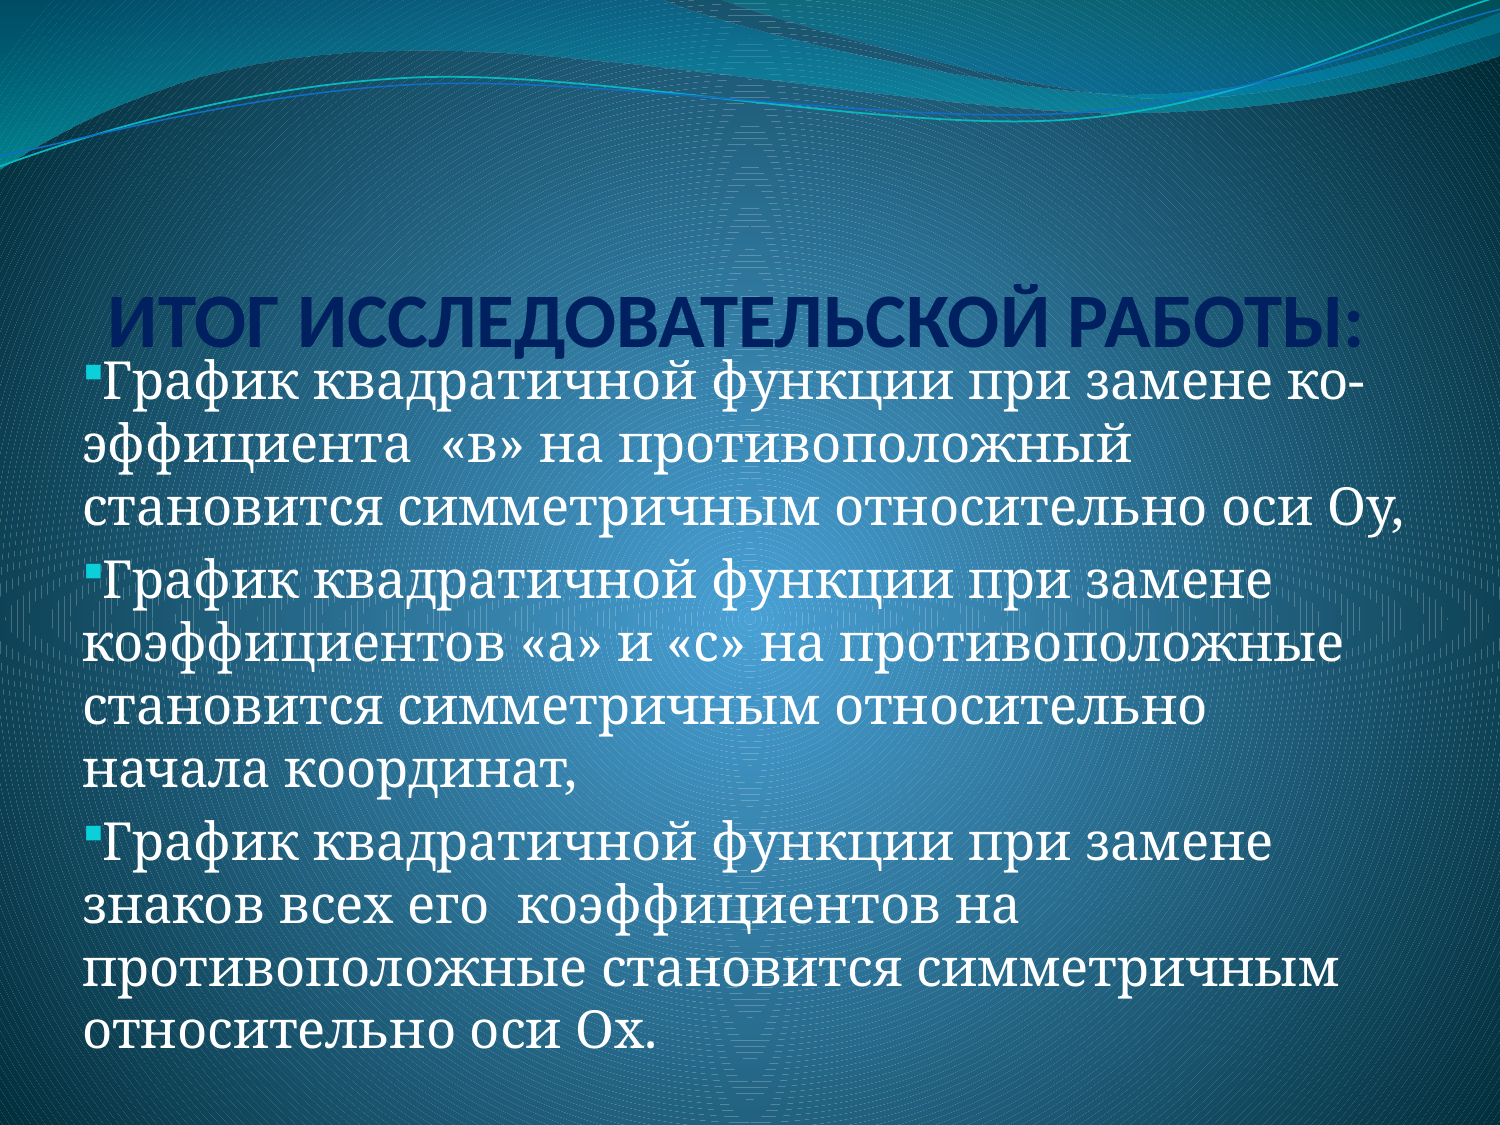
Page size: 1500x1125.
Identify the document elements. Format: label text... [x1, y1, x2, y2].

subtitle График квадратичной функции при замене ко-эффициента «в» на противоположный становится симметричным относительно оси Оу, График квадратичной функции при замене коэффициентов «а» и «с» на противоположные становится симметричным относительно начала координат, График квадратичной функции при замене знаков всех его коэффициентов на противоположные становится симметричным относительно оси Ох. [82, 339, 1418, 1114]
title ИТОГ ИССЛЕДОВАТЕЛЬСКОЙ РАБОТЫ: [93, 70, 1369, 339]
